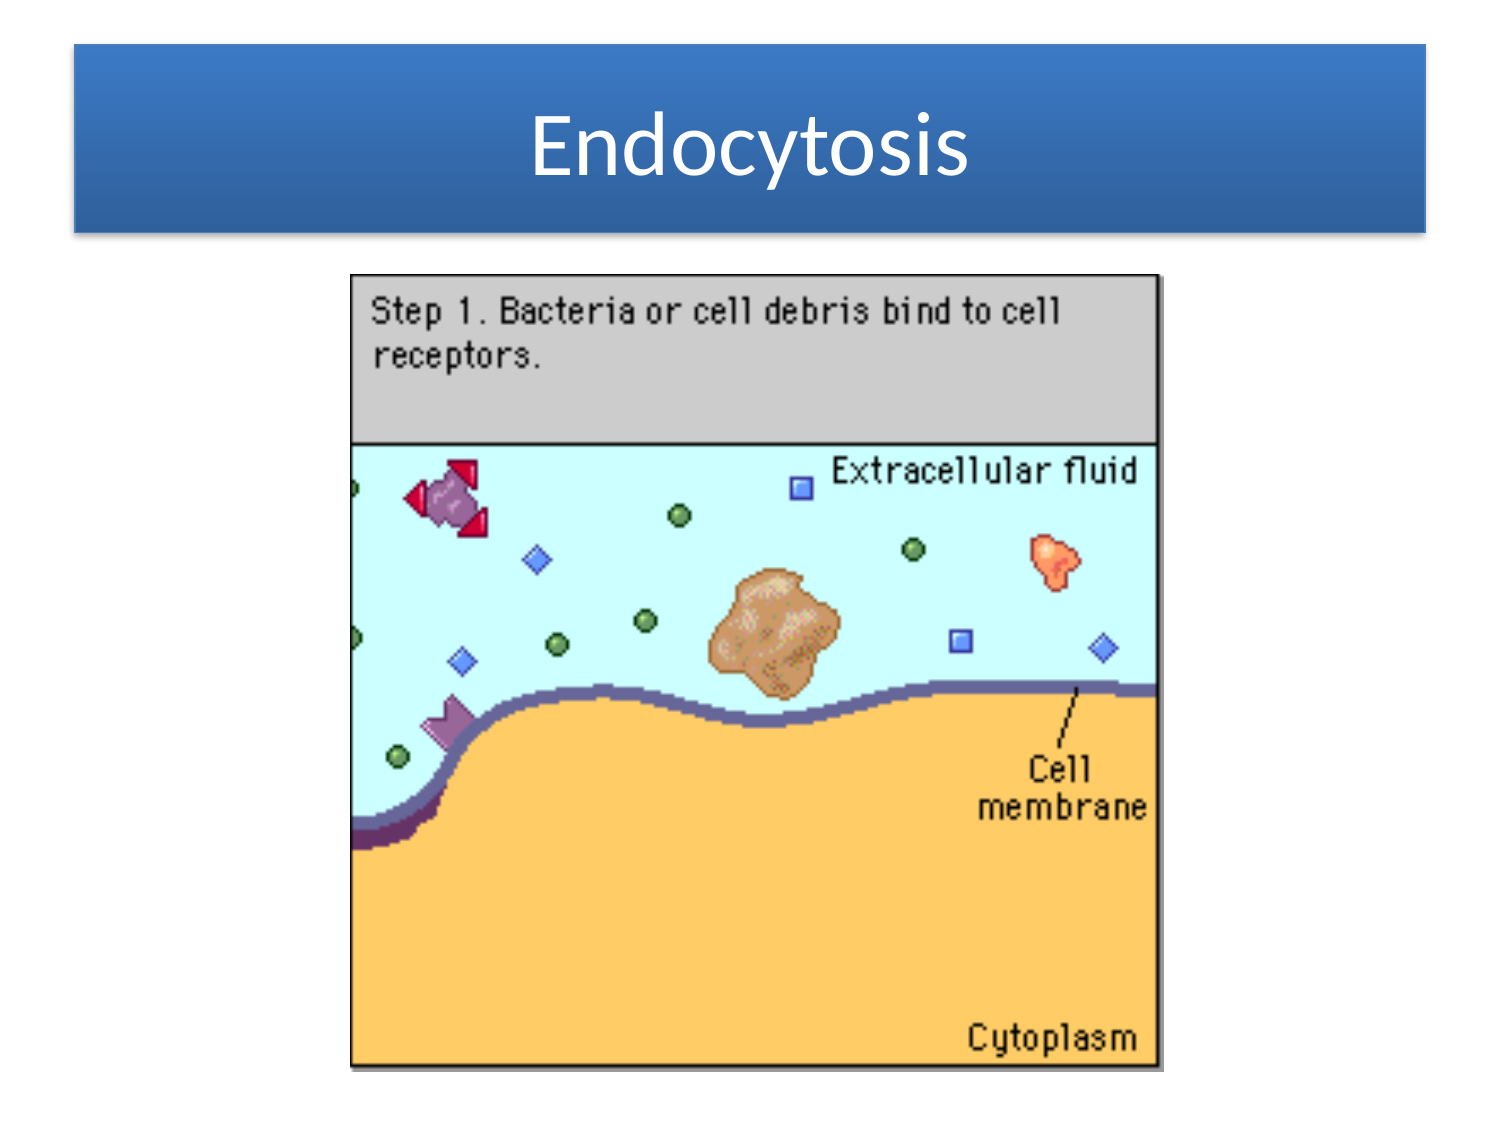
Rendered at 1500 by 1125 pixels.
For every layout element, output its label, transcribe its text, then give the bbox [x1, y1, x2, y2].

title Endocytosis [74, 44, 1426, 233]
picture [349, 274, 1164, 1072]
